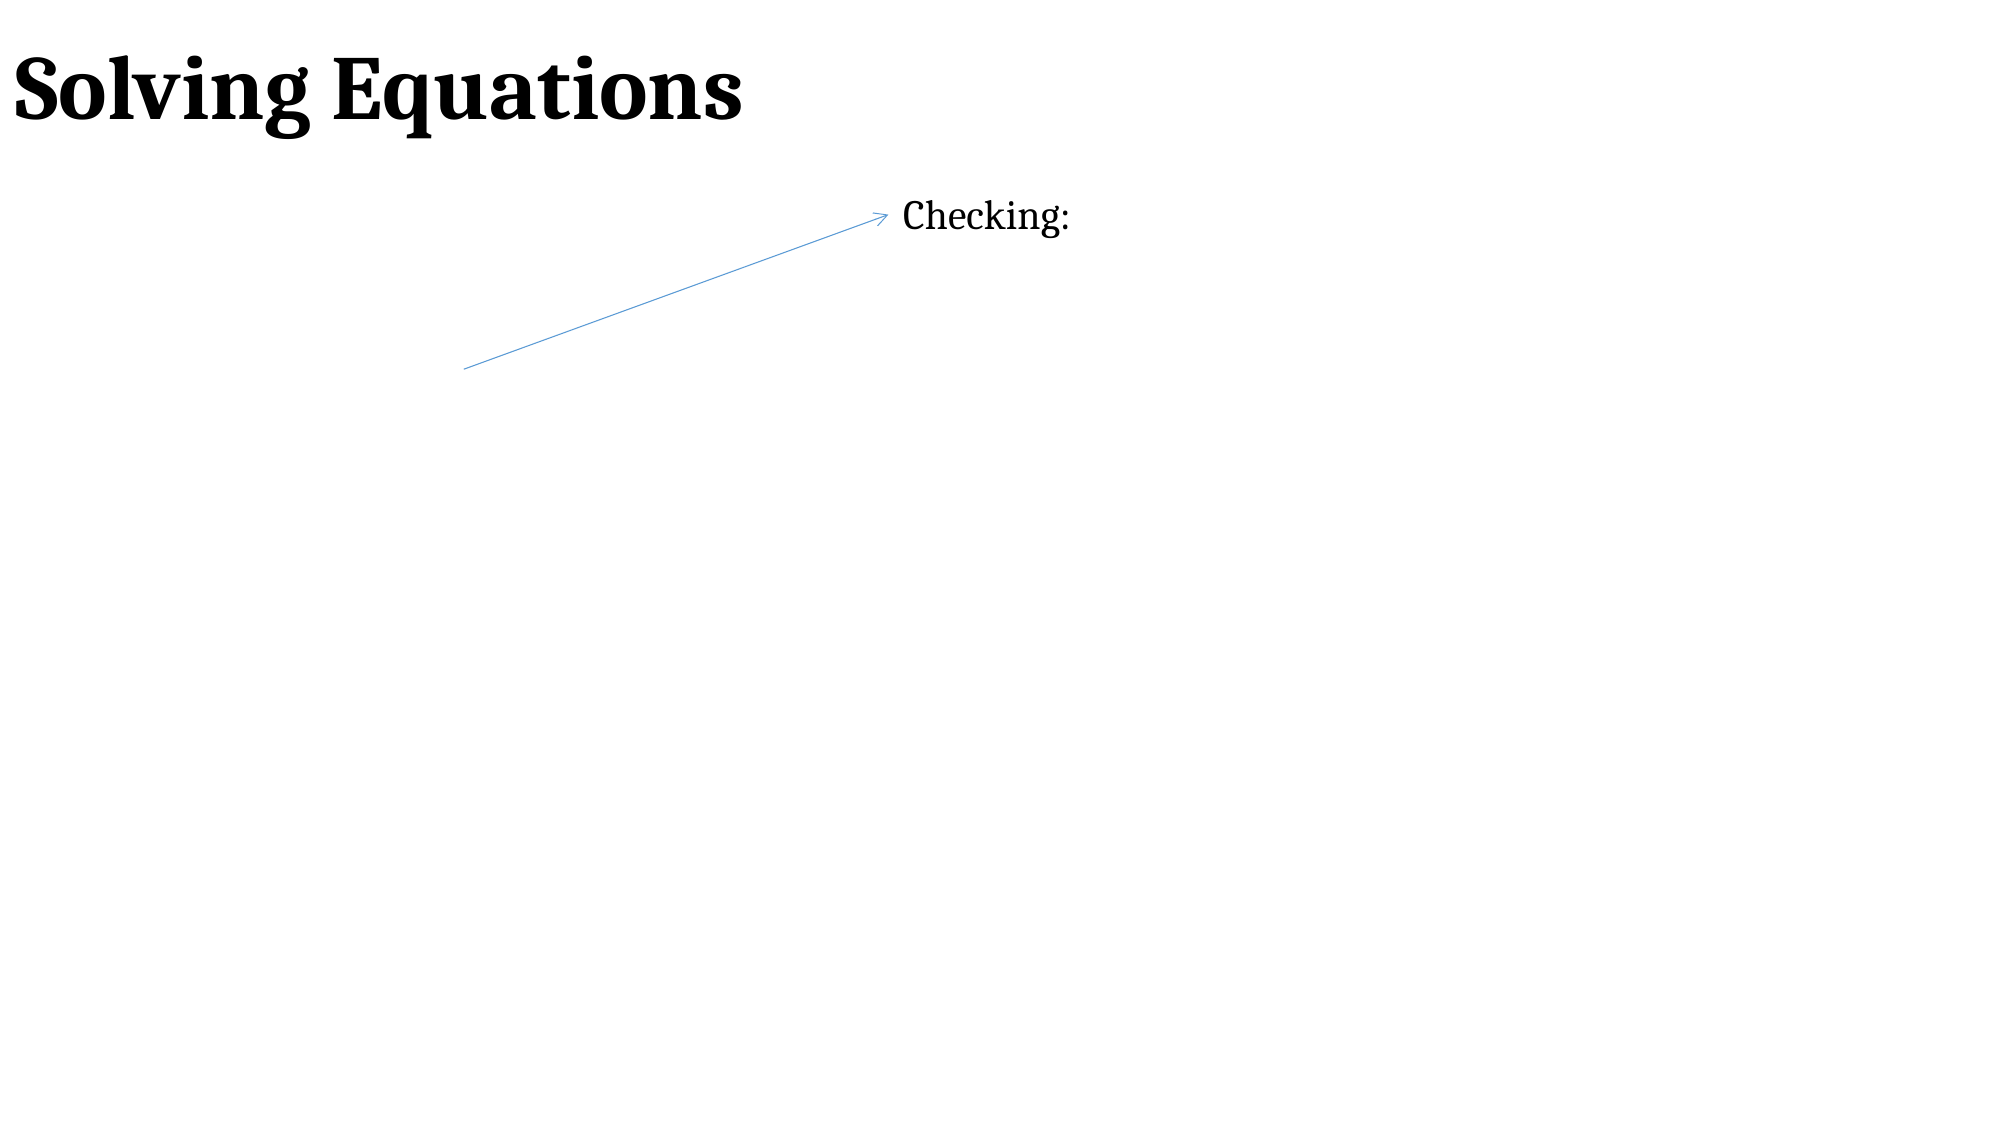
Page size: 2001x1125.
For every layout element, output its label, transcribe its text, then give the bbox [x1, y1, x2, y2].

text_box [463, 214, 889, 370]
title Solving Equations [0, 0, 2000, 180]
